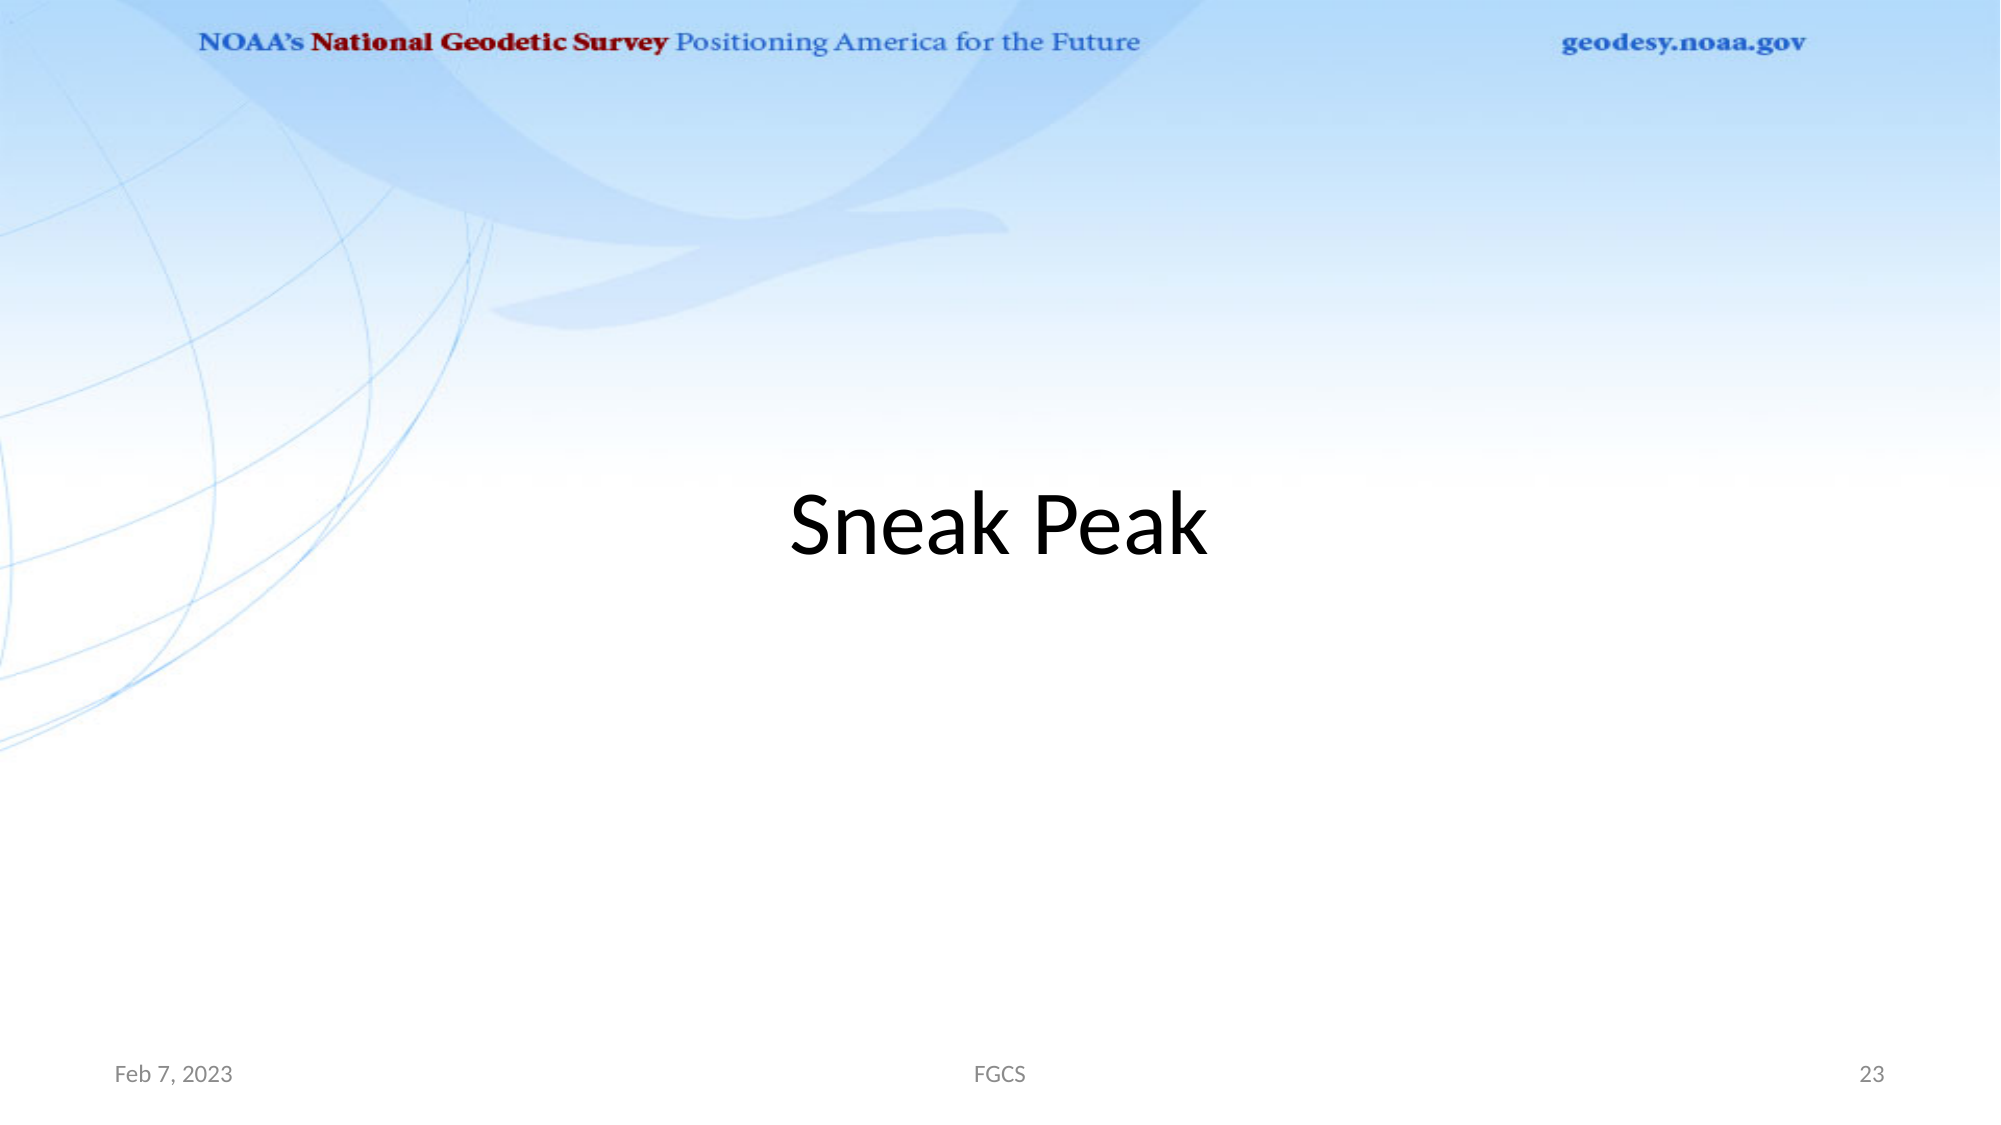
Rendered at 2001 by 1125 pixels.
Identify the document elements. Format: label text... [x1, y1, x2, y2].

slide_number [99, 1042, 567, 1103]
picture [0, 0, 2001, 1125]
title Sneak Peak [324, 423, 1675, 612]
slide_number 23 [1433, 1042, 1900, 1103]
footer FGCS [683, 1042, 1317, 1103]
